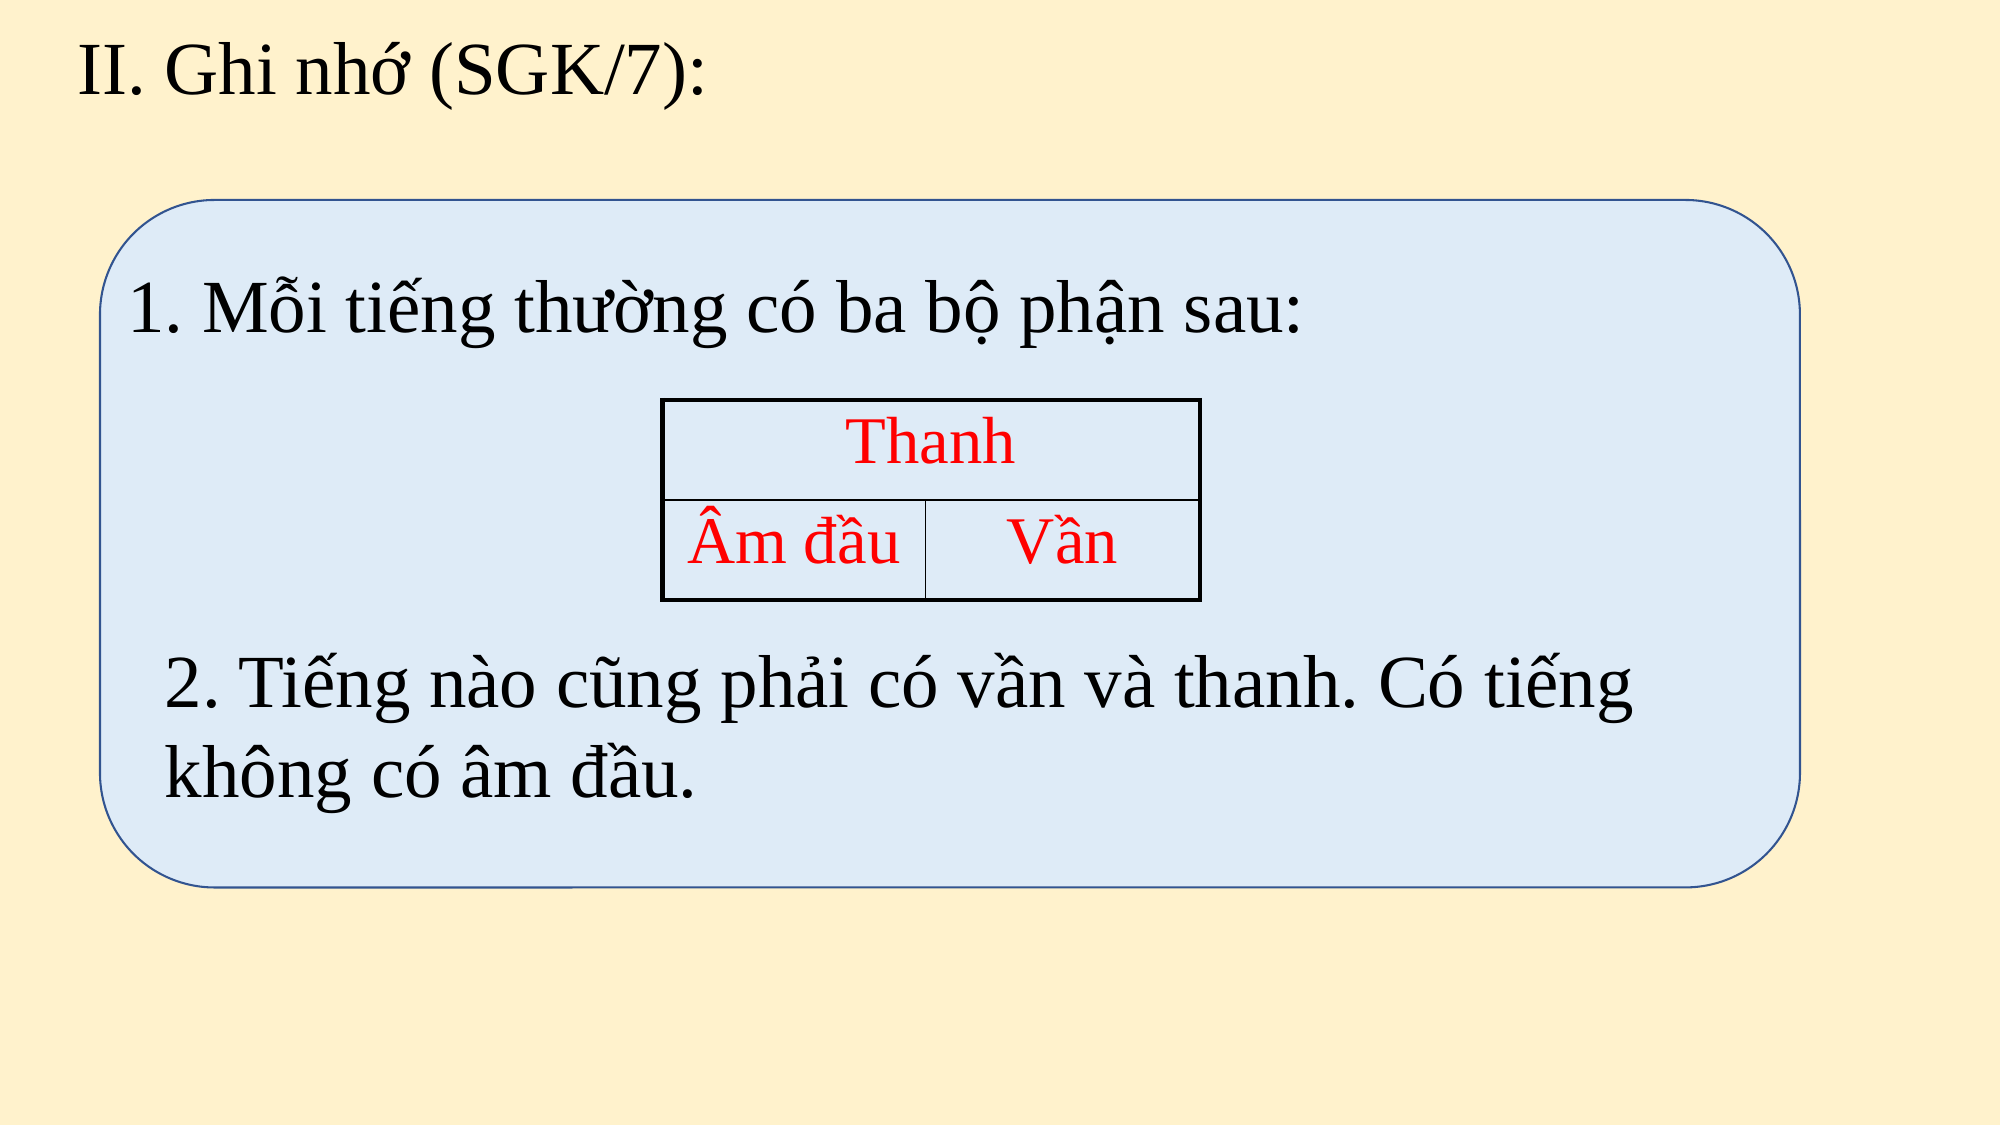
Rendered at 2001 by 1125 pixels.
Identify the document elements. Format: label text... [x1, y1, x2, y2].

table_cell Vần [926, 501, 1198, 598]
table_header Thanh [665, 402, 1198, 499]
text_box 2. Tiếng nào cũng phải có vần và thanh. Có tiếng không có âm đầu. [150, 624, 1850, 820]
text_box [98, 198, 1802, 889]
text_box 1. Mỗi tiếng thường có ba bộ phận sau: [112, 249, 1413, 355]
text_box II. Ghi nhớ (SGK/7): [62, 12, 975, 118]
table_cell Âm đầu [665, 501, 925, 598]
